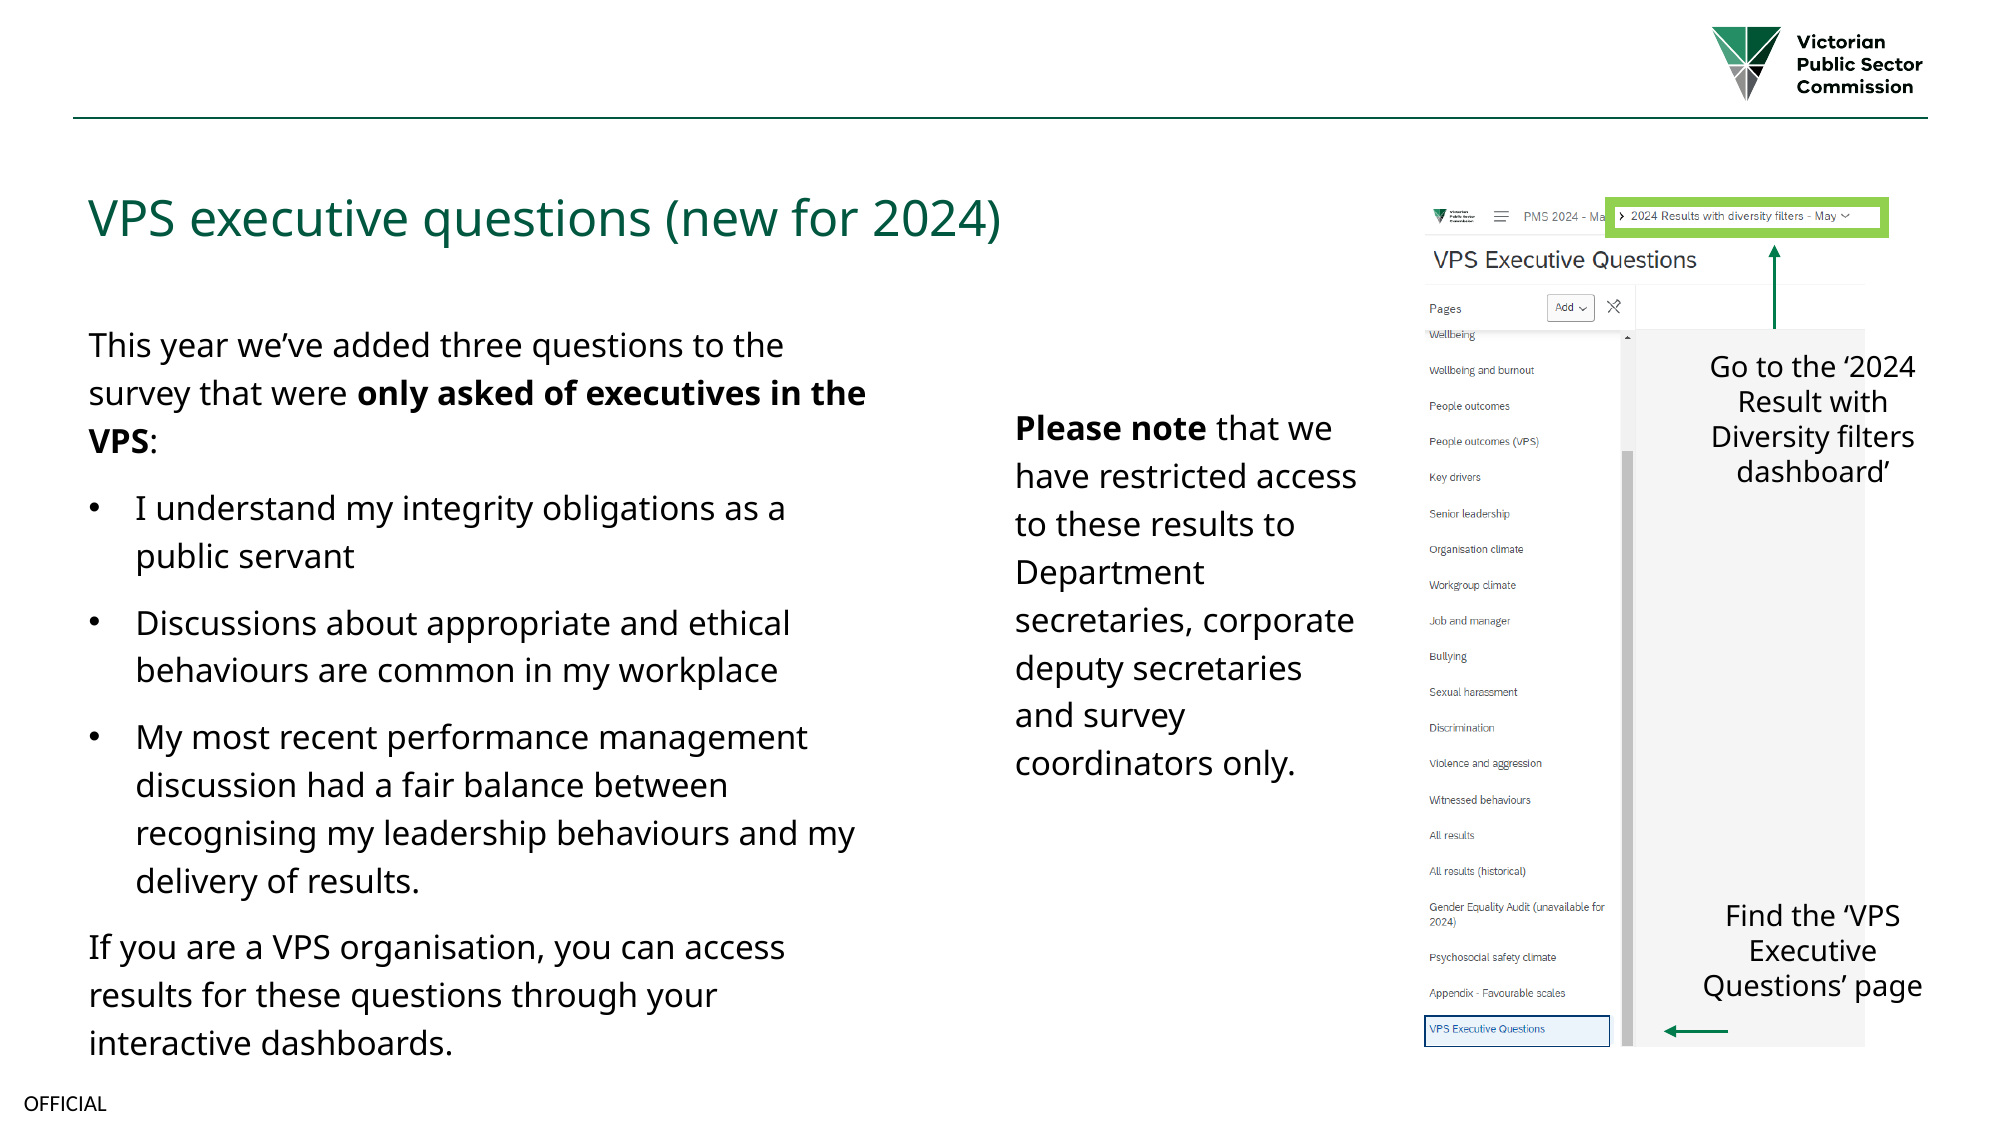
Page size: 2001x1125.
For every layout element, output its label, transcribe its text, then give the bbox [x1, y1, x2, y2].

picture [1676, 0, 1958, 135]
text_box Go to the ‘2024 Result with Diversity filters dashboard’ [1865, 340, 1944, 496]
text_box Find the ‘VPS Executive Questions’ page [1865, 890, 1944, 1010]
text_box [1609, 201, 1886, 234]
title VPS executive questions (new for 2024) [73, 134, 1927, 287]
list This year we’ve added three questions to the survey that were only asked of executives in the VPS: I understand my integrity obligations as a public servant Discussions about appropriate and ethical behaviours are common in my workplace My most recent performance management discussion had a fair balance between recognising my leadership behaviours and my delivery of results. If you are a VPS organisation, you can access results for these questions through your interactive dashboards. [73, 309, 901, 1075]
picture [1425, 202, 1865, 1047]
text_box Please note that we have restricted access to these results to Department secretaries, corporate deputy secretaries and survey coordinators only. [999, 391, 1382, 890]
